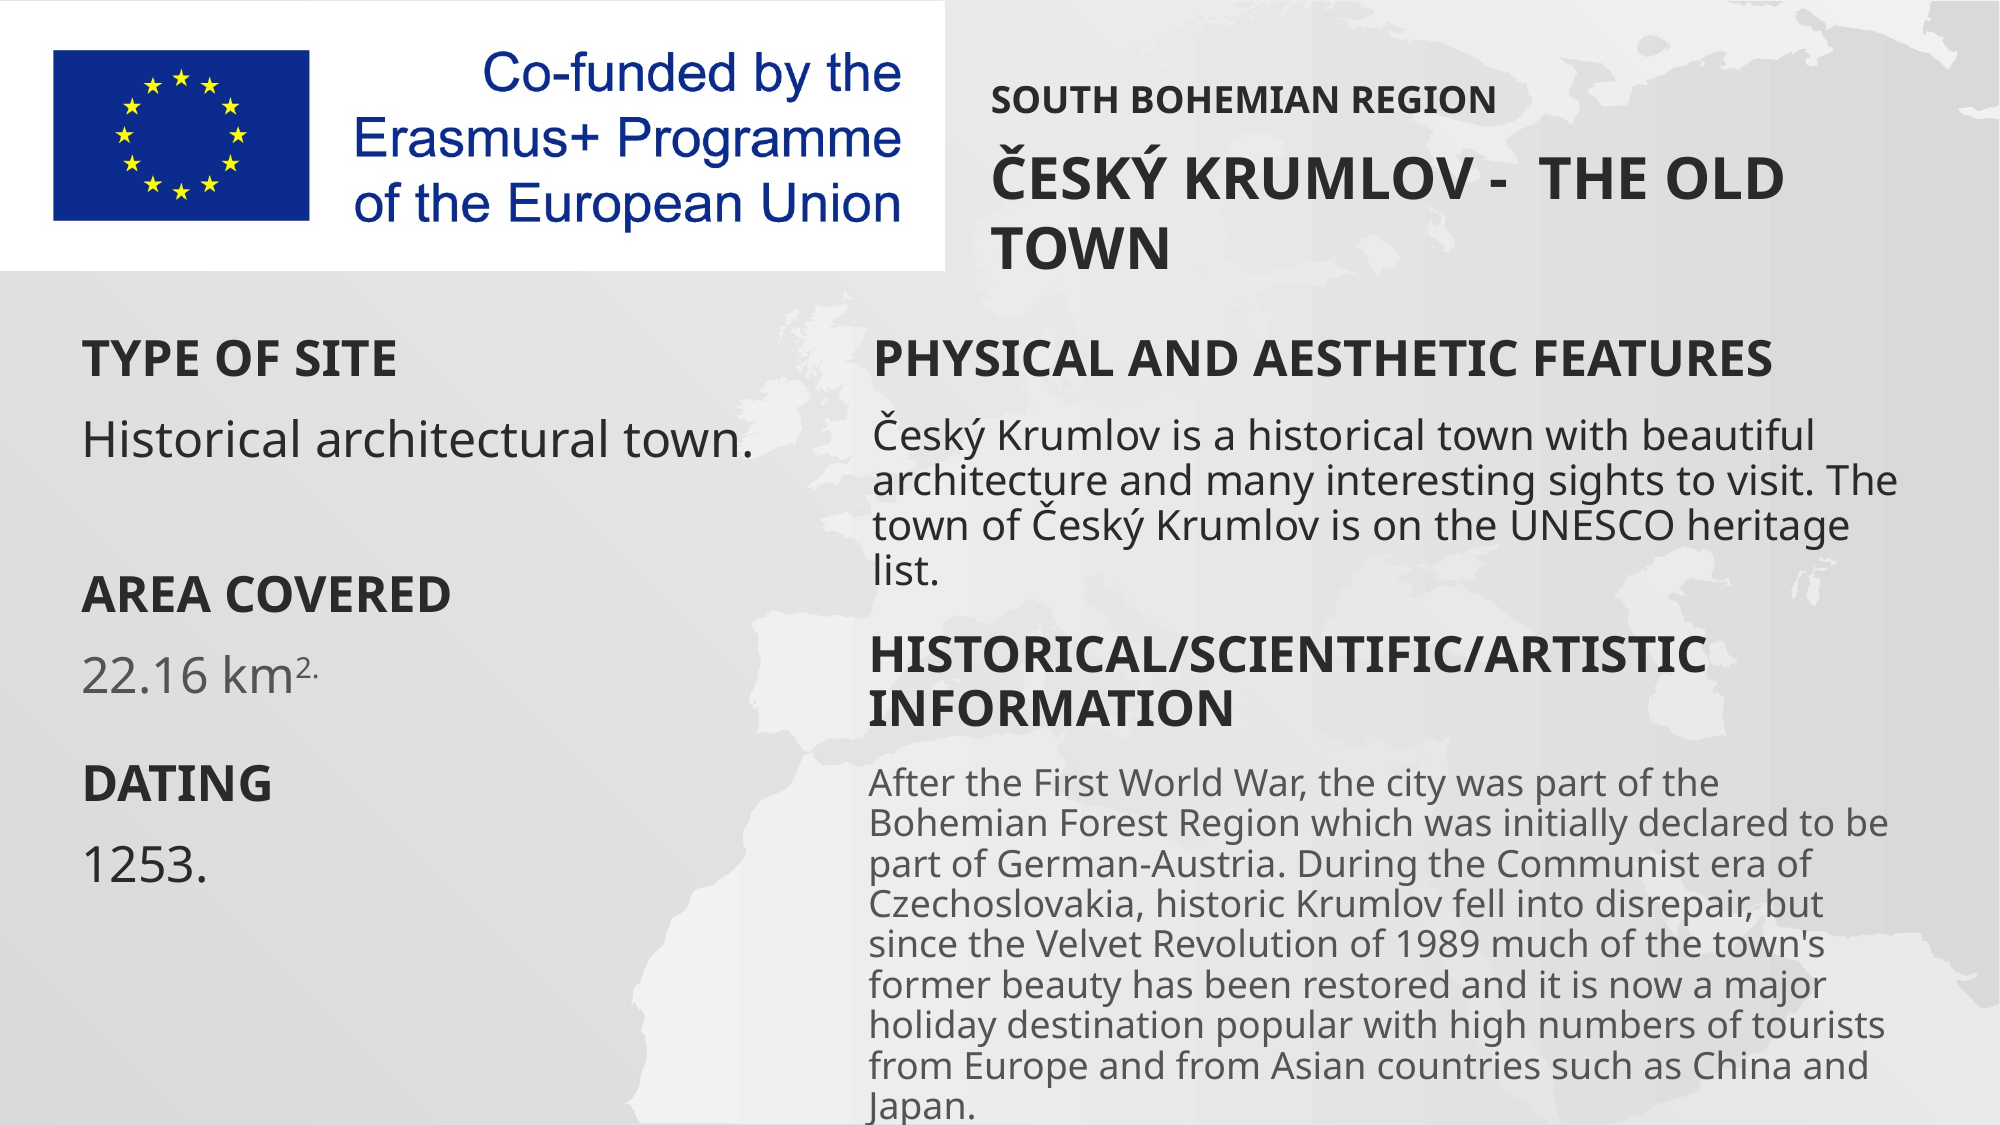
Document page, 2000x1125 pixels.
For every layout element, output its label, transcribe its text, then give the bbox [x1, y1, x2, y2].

text_box HISTORICAL/SCIENTIFIC/ARTISTIC INFORMATION After the First World War, the city was part of the Bohemian Forest Region which was initially declared to be part of German-Austria. During the Communist era of Czechoslovakia, historic Krumlov fell into disrepair, but since the Velvet Revolution of 1989 much of the town's former beauty has been restored and it is now a major holiday destination popular with high numbers of tourists from Europe and from Asian countries such as China and Japan. [853, 621, 1917, 1125]
text_box DATING 1253. [66, 751, 776, 1063]
text_box AREA COVERED 22.16 km2. [66, 562, 776, 713]
text_box SOUTH BOHEMIAN REGION ČESKÝ KRUMLOV - THE OLD TOWN [976, 68, 1969, 289]
text_box PHYSICAL AND AESTHETIC FEATURES Český Krumlov is a historical town with beautiful architecture and many interesting sights to visit. The town of Český Krumlov is on the UNESCO heritage list. [857, 326, 1922, 764]
picture [0, 0, 946, 272]
text_box TYPE OF SITE Historical architectural town. [66, 326, 776, 476]
